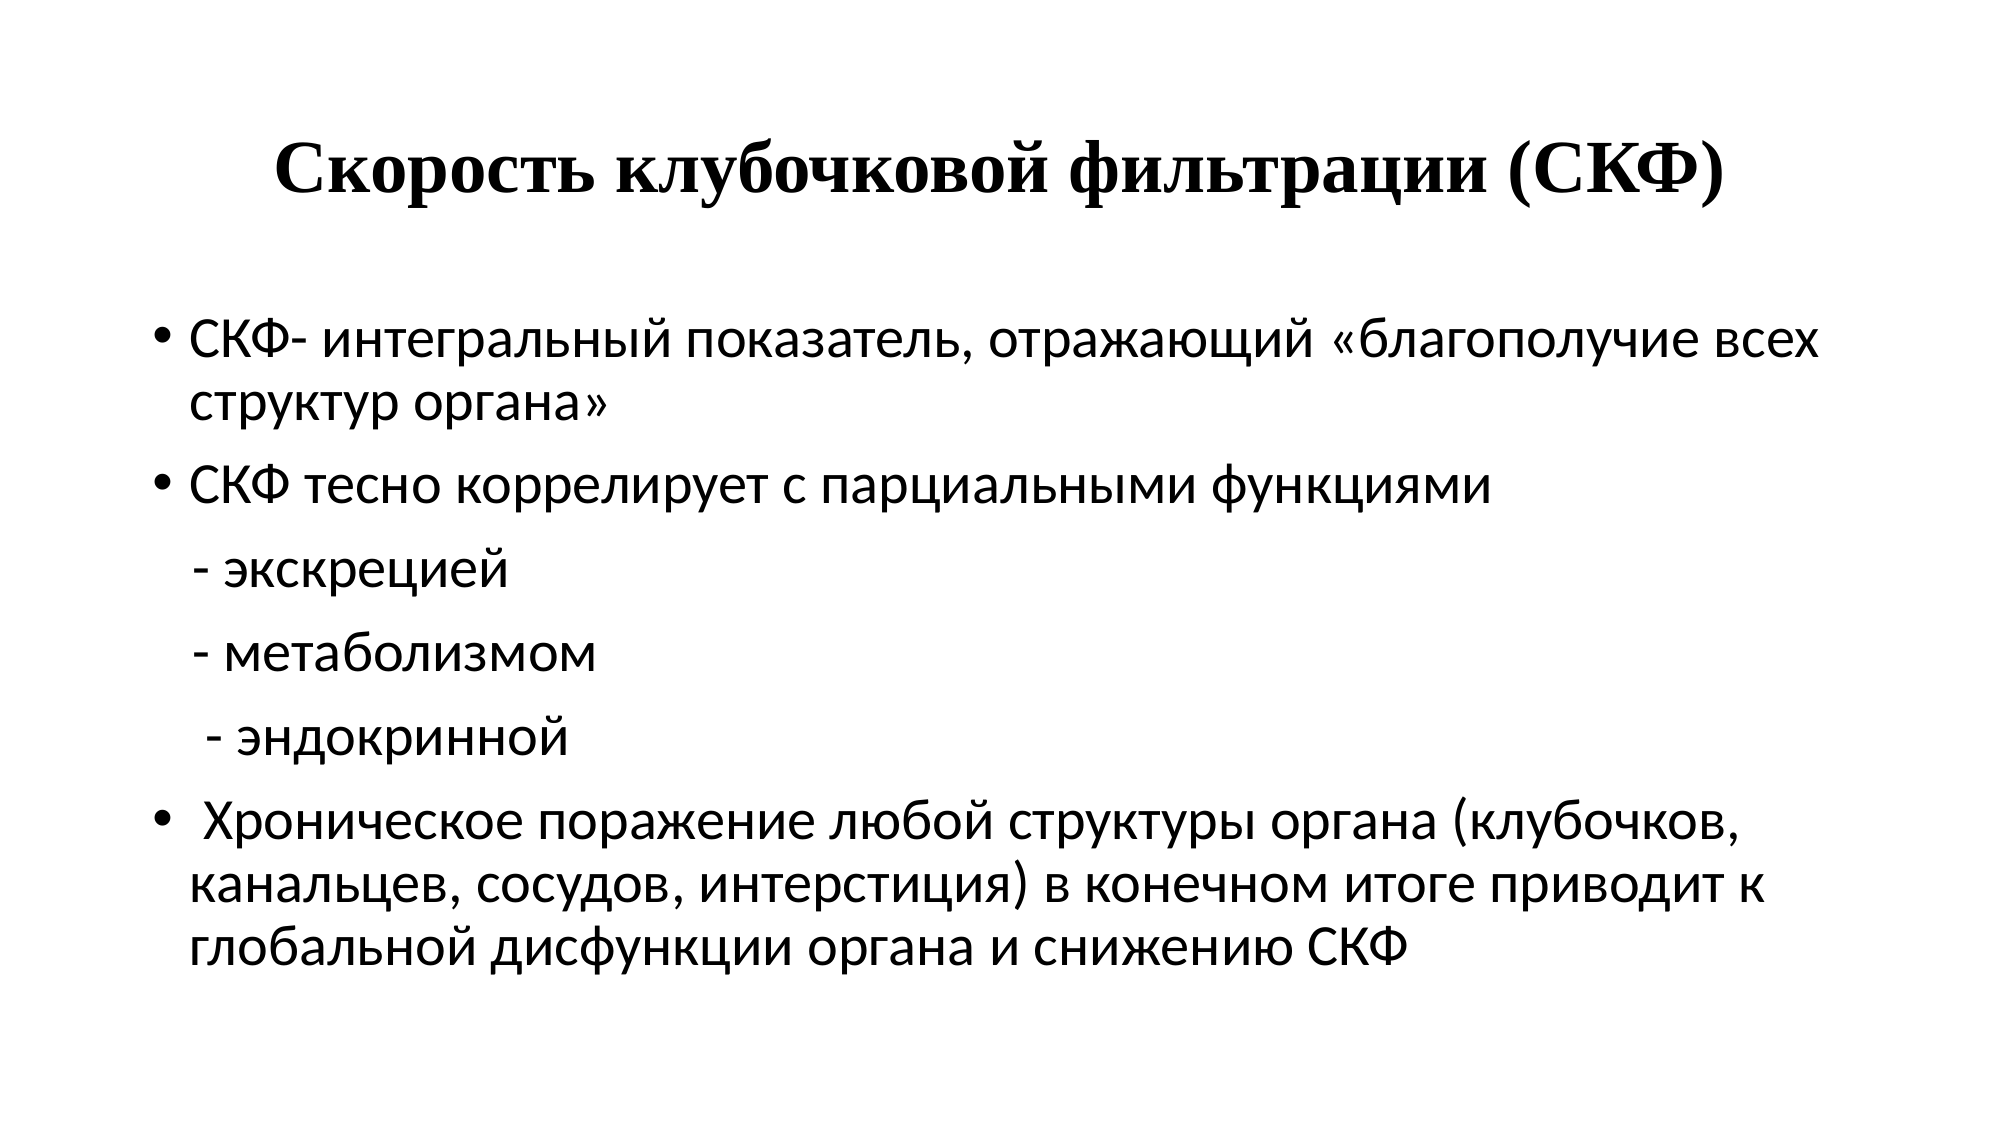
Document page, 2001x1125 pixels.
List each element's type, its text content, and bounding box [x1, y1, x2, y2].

title Скорость клубочковой фильтрации (СКФ) [137, 59, 1863, 278]
list СКФ- интегральный показатель, отражающий «благополучие всех структур органа» СКФ тесно коррелирует с парциальными функциями - экскрецией - метаболизмом - эндокринной Хроническое поражение любой структуры органа (клубочков, канальцев, сосудов, интерстиция) в конечном итоге приводит к глобальной дисфункции органа и снижению СКФ [137, 299, 1863, 1014]
